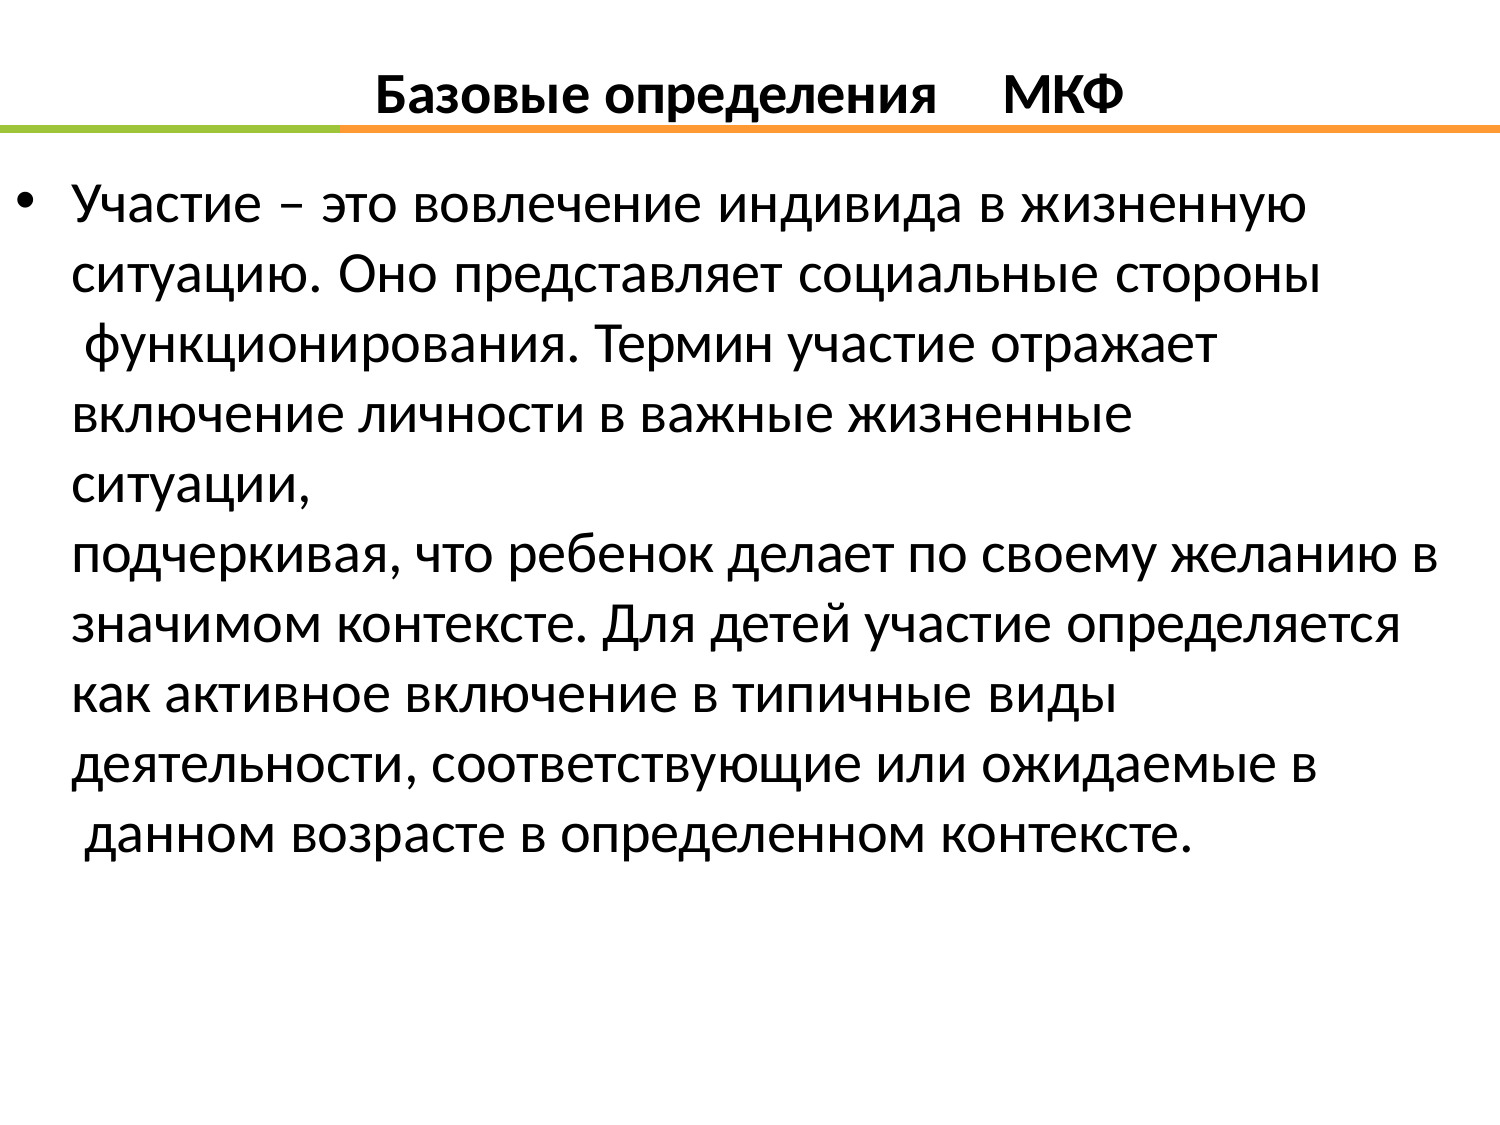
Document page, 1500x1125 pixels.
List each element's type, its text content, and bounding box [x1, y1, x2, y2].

text_box Базовые определения МКФ Участие – это вовлечение индивида в жизненную ситуацию. Оно представляет социальные стороны функционирования. Термин участие отражает включение личности в важные жизненные ситуации, подчеркивая, что ребенок делает по своему желанию в значимом контексте. Для детей участие определяется как активное включение в типичные виды деятельности, соответствующие или ожидаемые в данном возрасте в определенном контексте. [12, 13, 1455, 865]
